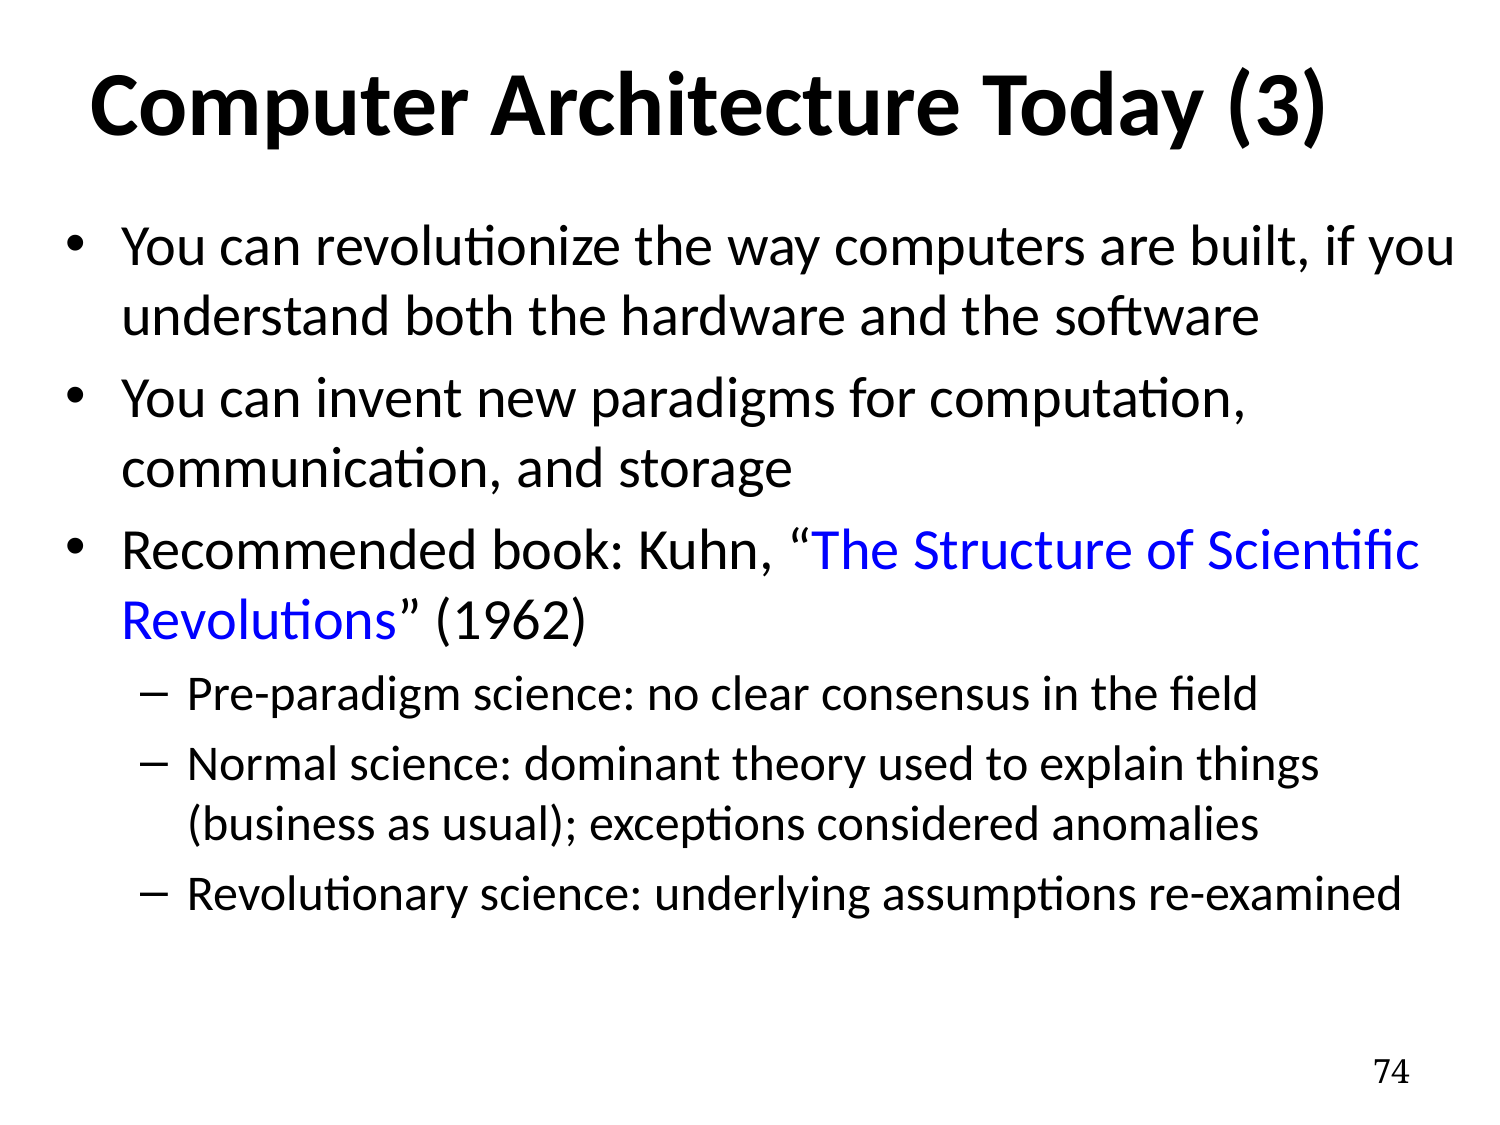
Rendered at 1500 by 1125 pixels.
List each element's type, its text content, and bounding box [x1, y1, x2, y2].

list You can revolutionize the way computers are built, if you understand both the hardware and the software You can invent new paradigms for computation, communication, and storage Recommended book: Kuhn, “The Structure of Scientific Revolutions” (1962) Pre-paradigm science: no clear consensus in the field Normal science: dominant theory used to explain things (business as usual); exceptions considered anomalies Revolutionary science: underlying assumptions re-examined [50, 200, 1488, 1053]
title Computer Architecture Today (3) [75, 4, 1425, 193]
slide_number 74 [1074, 1042, 1425, 1103]
